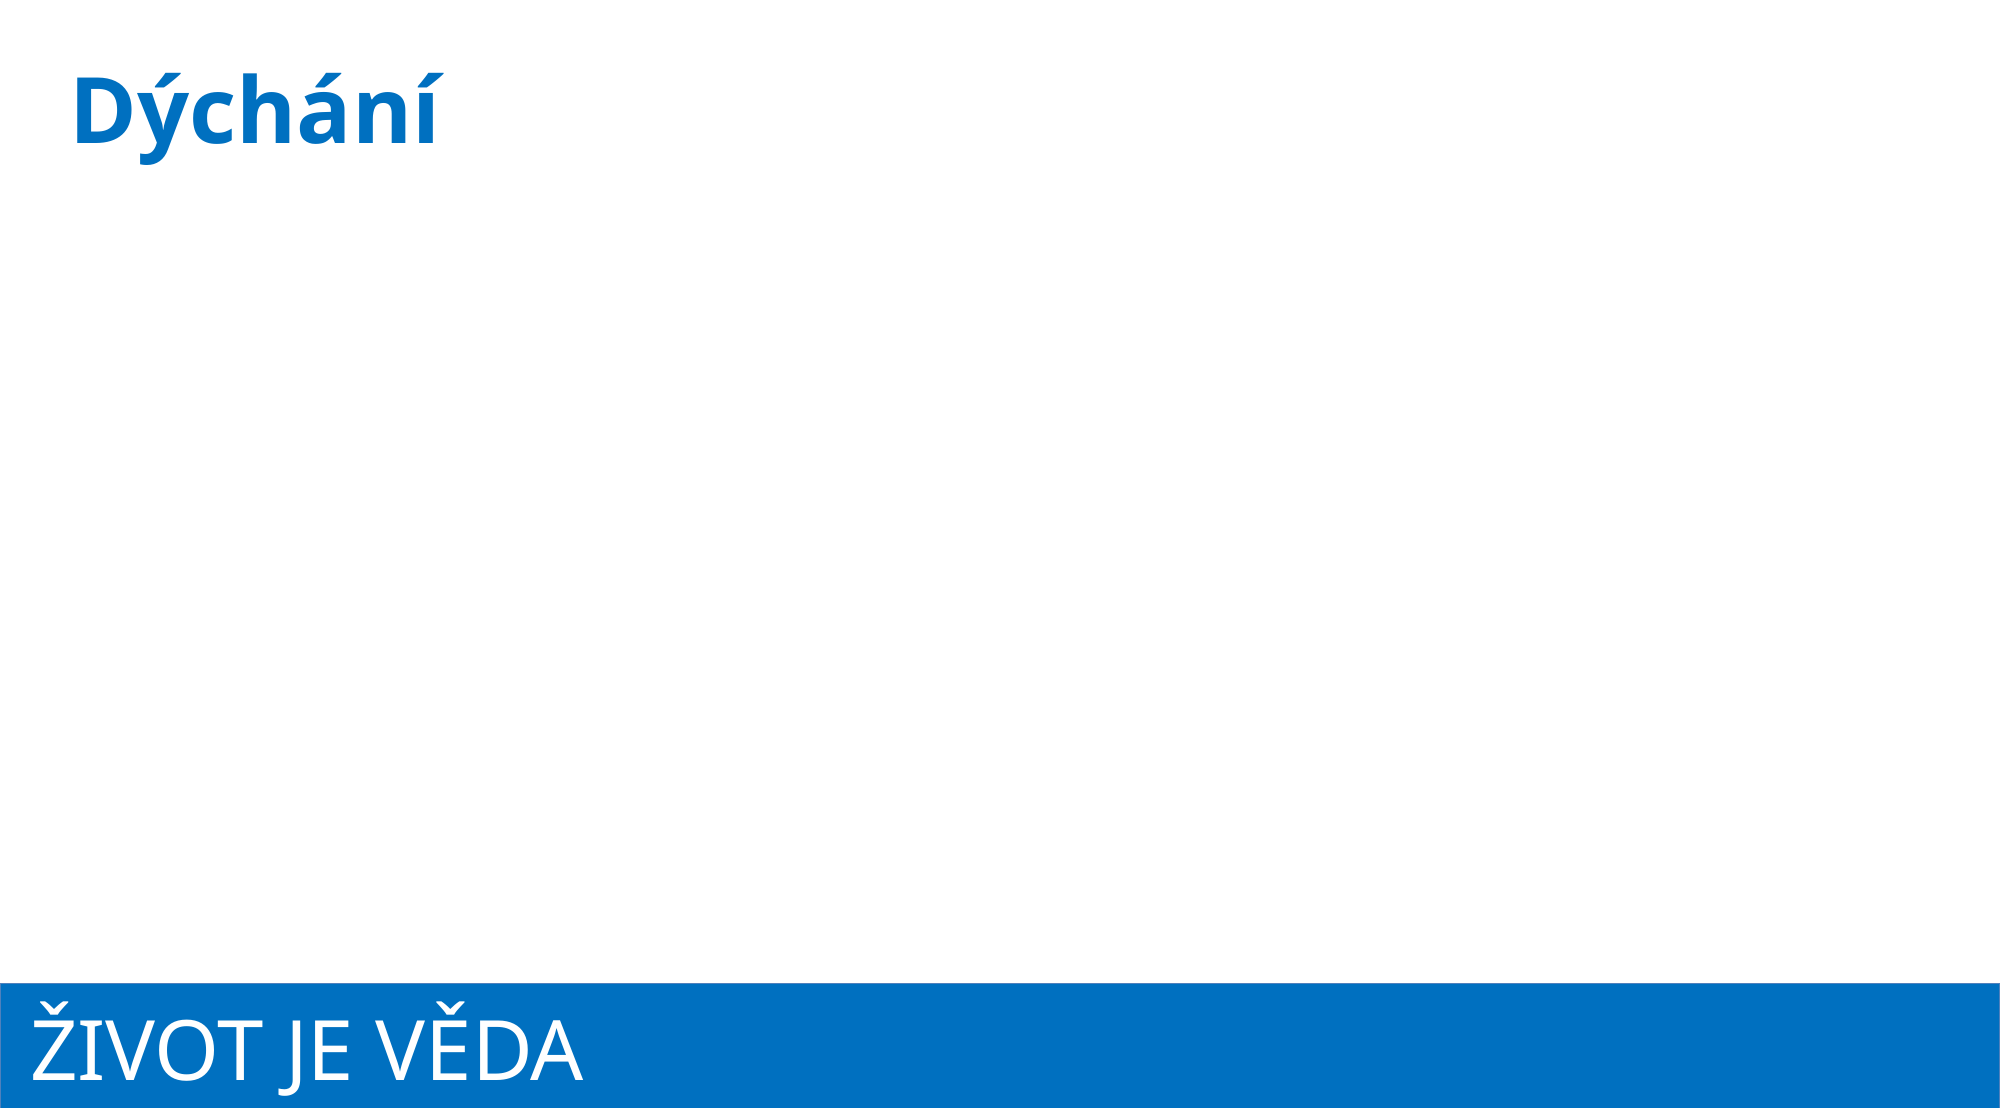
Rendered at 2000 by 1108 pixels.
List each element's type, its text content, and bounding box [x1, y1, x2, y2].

title Dýchání [54, 44, 988, 306]
